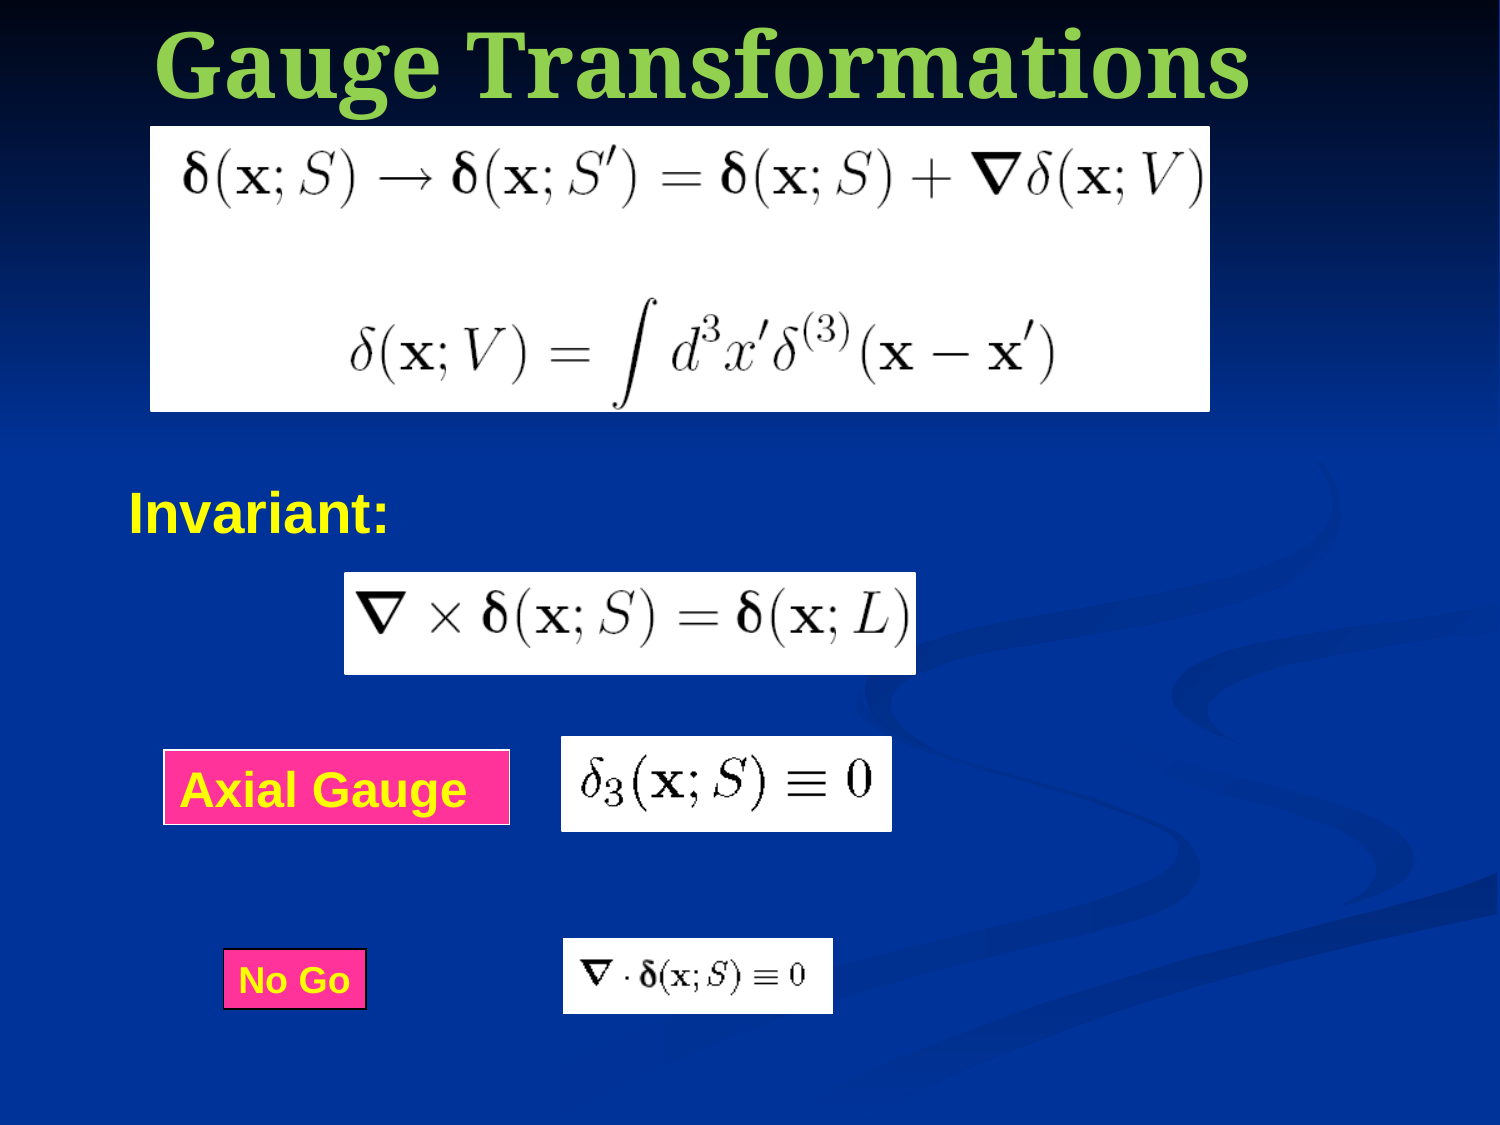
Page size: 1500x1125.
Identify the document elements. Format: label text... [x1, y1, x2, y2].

picture [346, 574, 915, 673]
title Gauge Transformations [128, 0, 1278, 125]
picture [562, 738, 890, 830]
text_box Invariant: [113, 467, 406, 553]
picture [563, 938, 833, 1015]
text_box No Go [223, 949, 366, 1009]
text_box Axial Gauge [164, 749, 510, 825]
picture [152, 127, 1208, 411]
